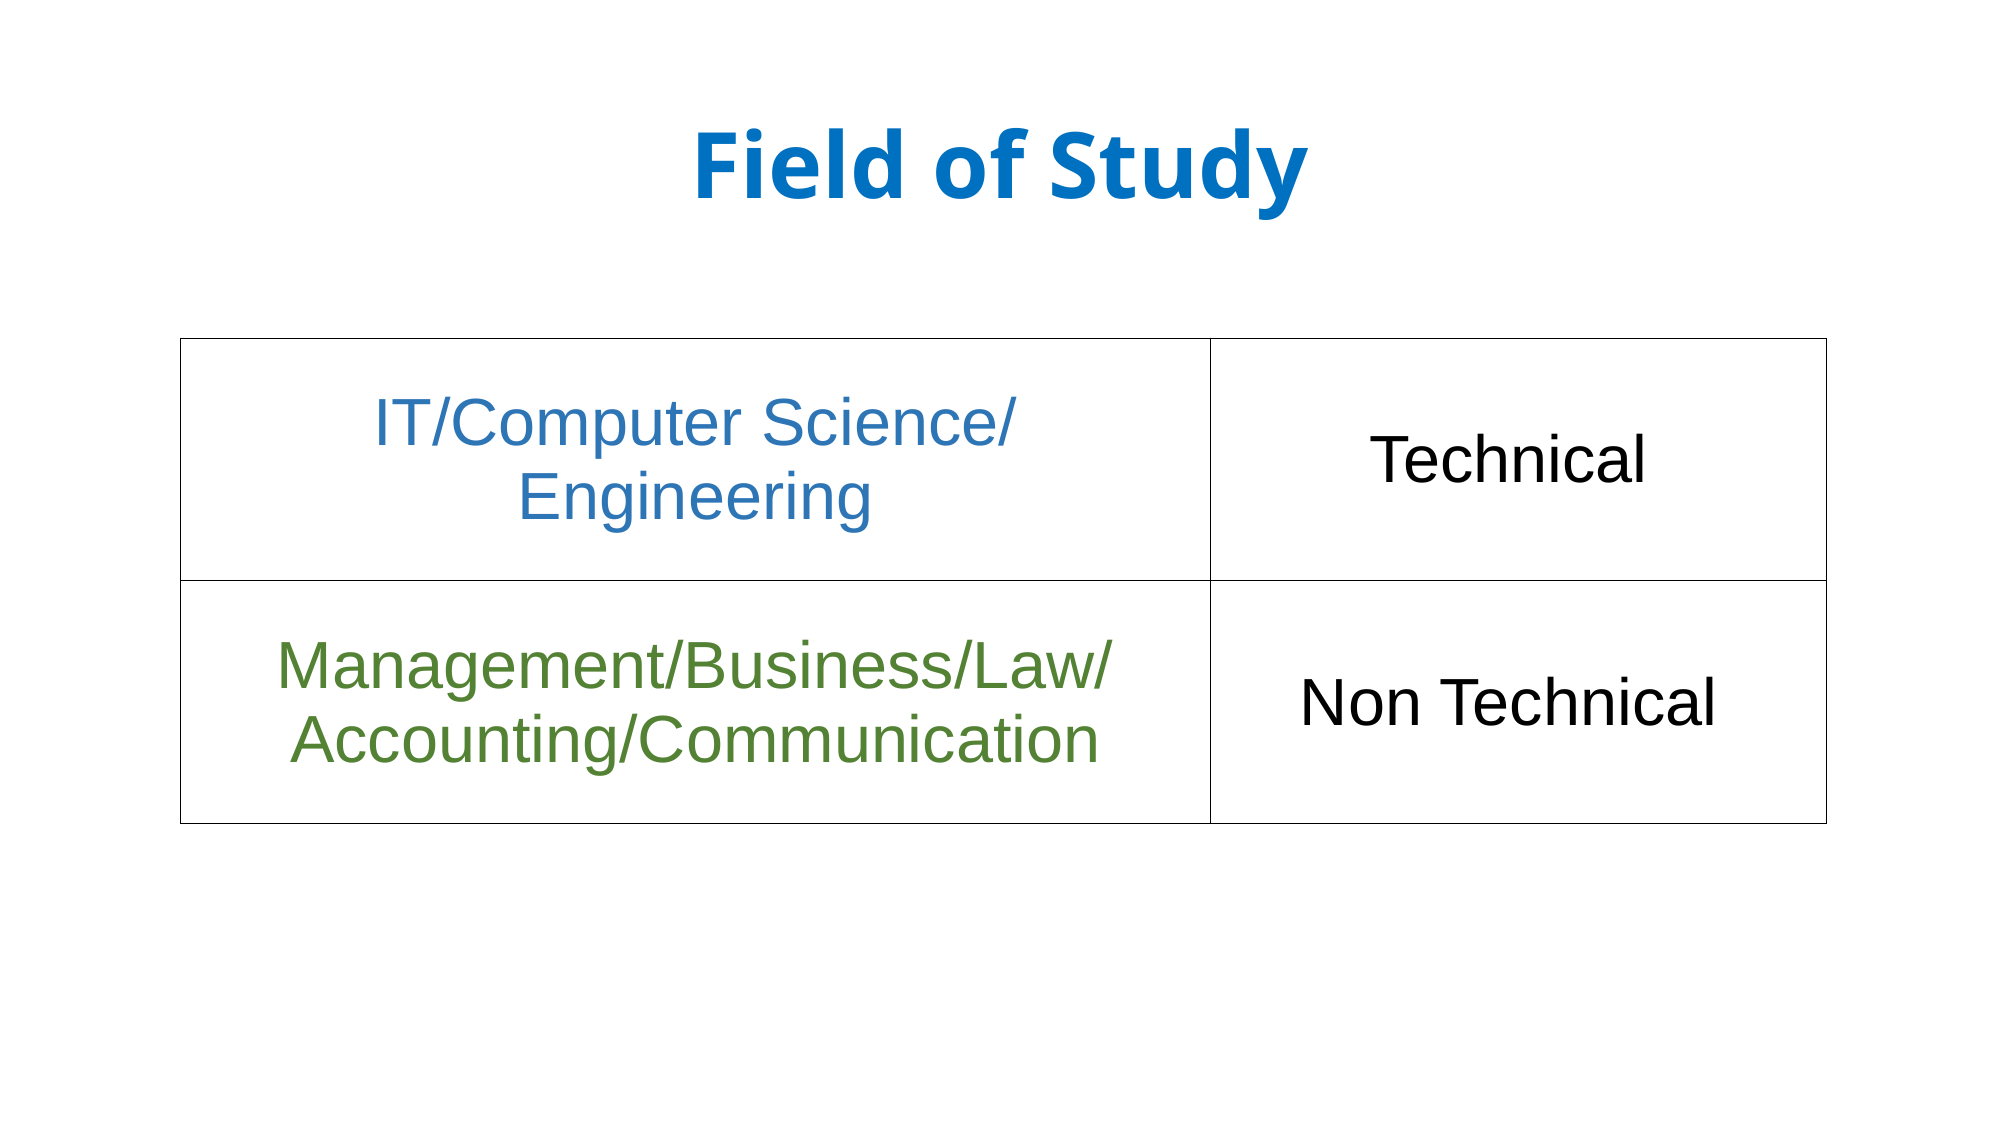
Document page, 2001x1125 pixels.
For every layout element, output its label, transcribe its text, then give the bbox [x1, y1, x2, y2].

title Field of Study [137, 59, 1863, 278]
table_header Technical [1211, 339, 1826, 580]
table_header IT/Computer Science/ Engineering [181, 339, 1210, 580]
table_cell Management/Business/Law/ Accounting/Communication [181, 581, 1210, 823]
table_cell Non Technical [1211, 581, 1826, 823]
